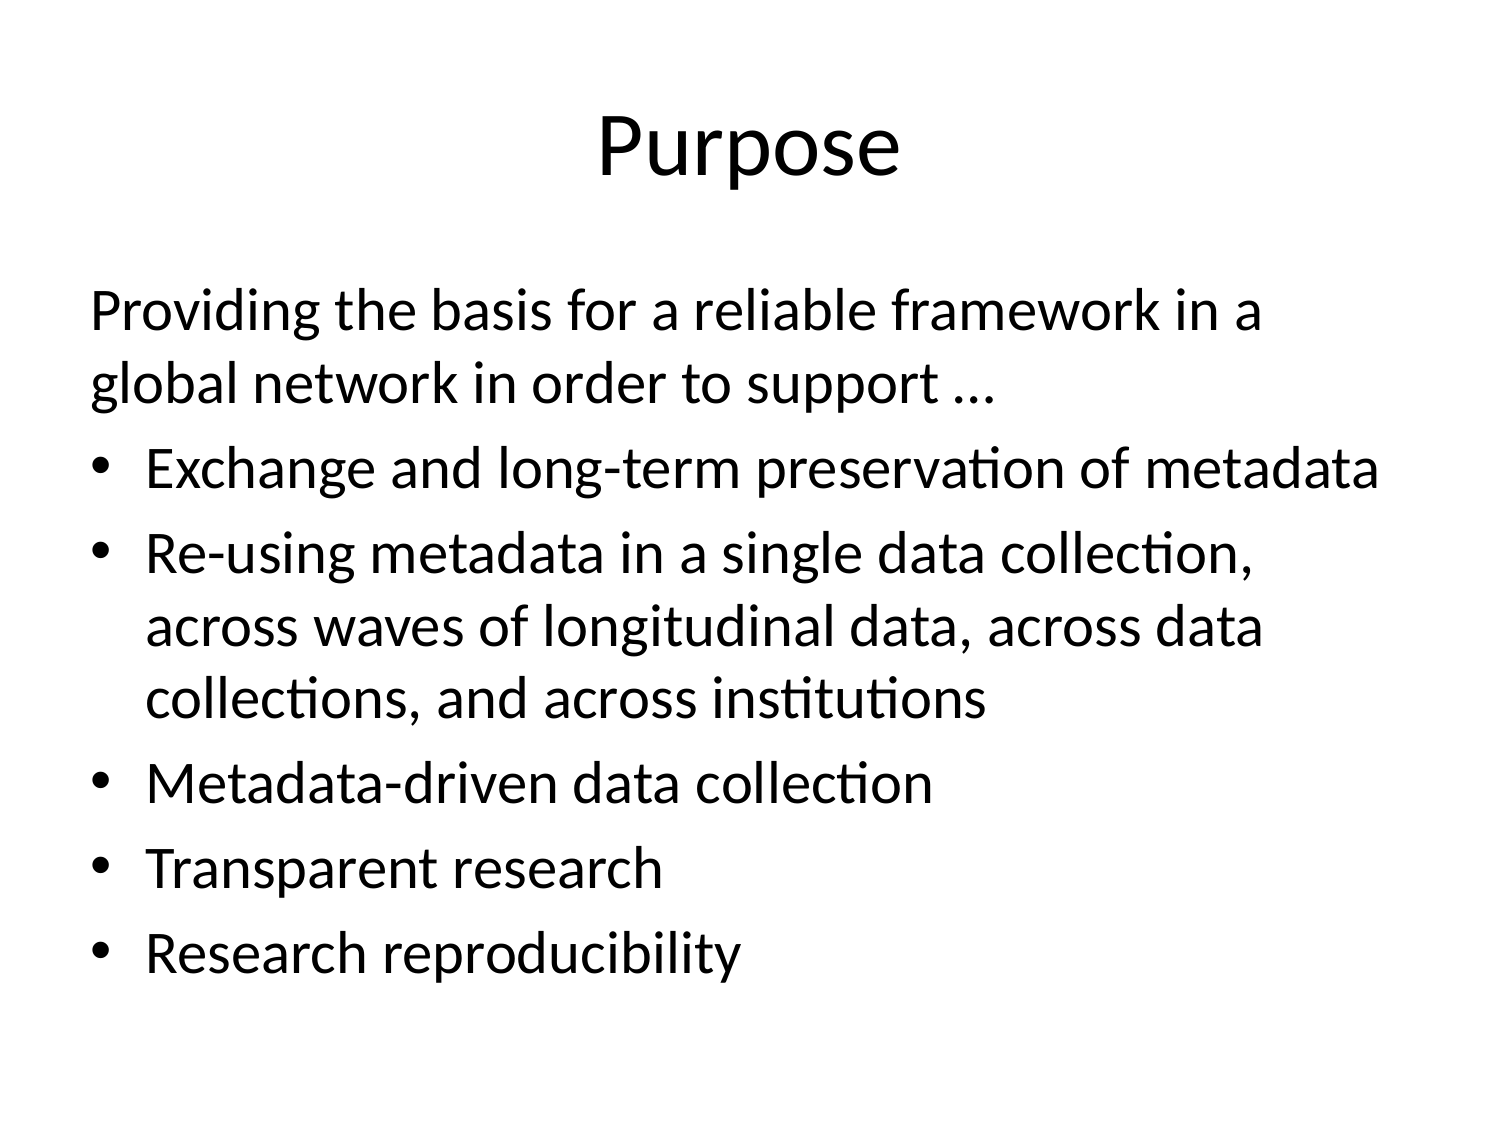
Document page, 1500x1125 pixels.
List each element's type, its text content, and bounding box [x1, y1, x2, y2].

title Purpose [75, 45, 1425, 233]
list Providing the basis for a reliable framework in a global network in order to support … Exchange and long-term preservation of metadata Re-using metadata in a single data collection, across waves of longitudinal data, across data collections, and across institutions Metadata-driven data collection Transparent research Research reproducibility [75, 262, 1425, 1005]
